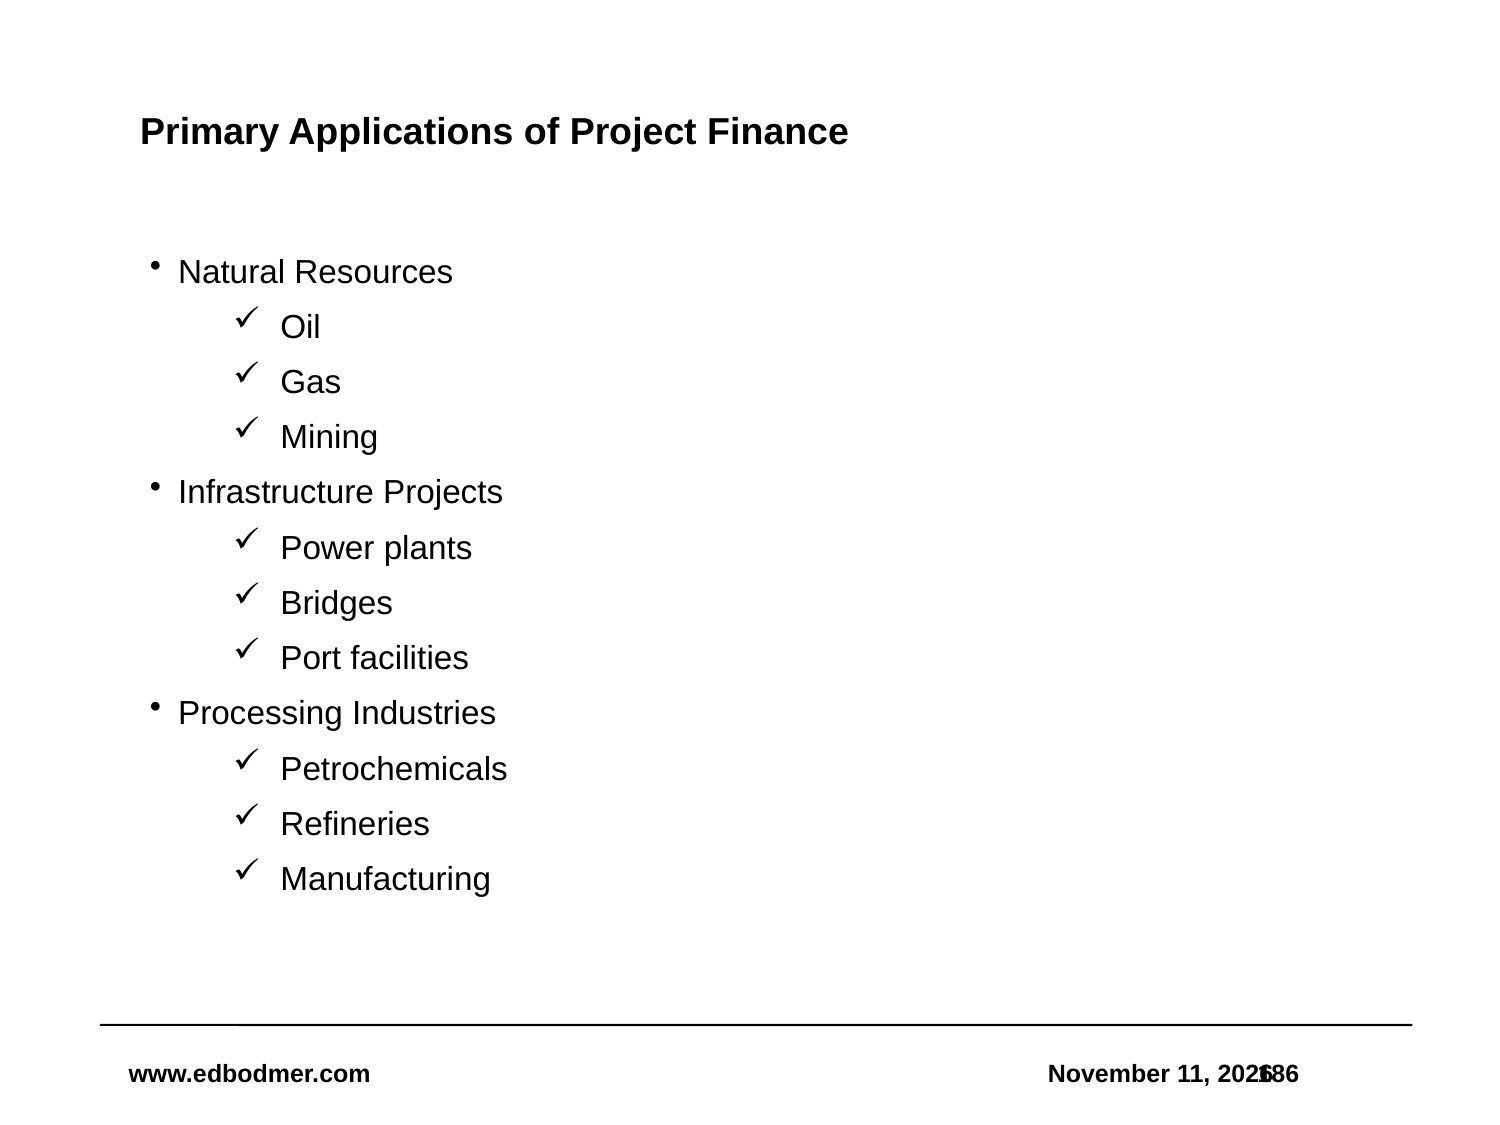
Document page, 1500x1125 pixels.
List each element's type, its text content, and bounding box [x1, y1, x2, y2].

list Natural Resources Oil Gas Mining Infrastructure Projects Power plants Bridges Port facilities Processing Industries Petrochemicals Refineries Manufacturing [124, 249, 1376, 1001]
title Primary Applications of Project Finance [124, 99, 1288, 226]
